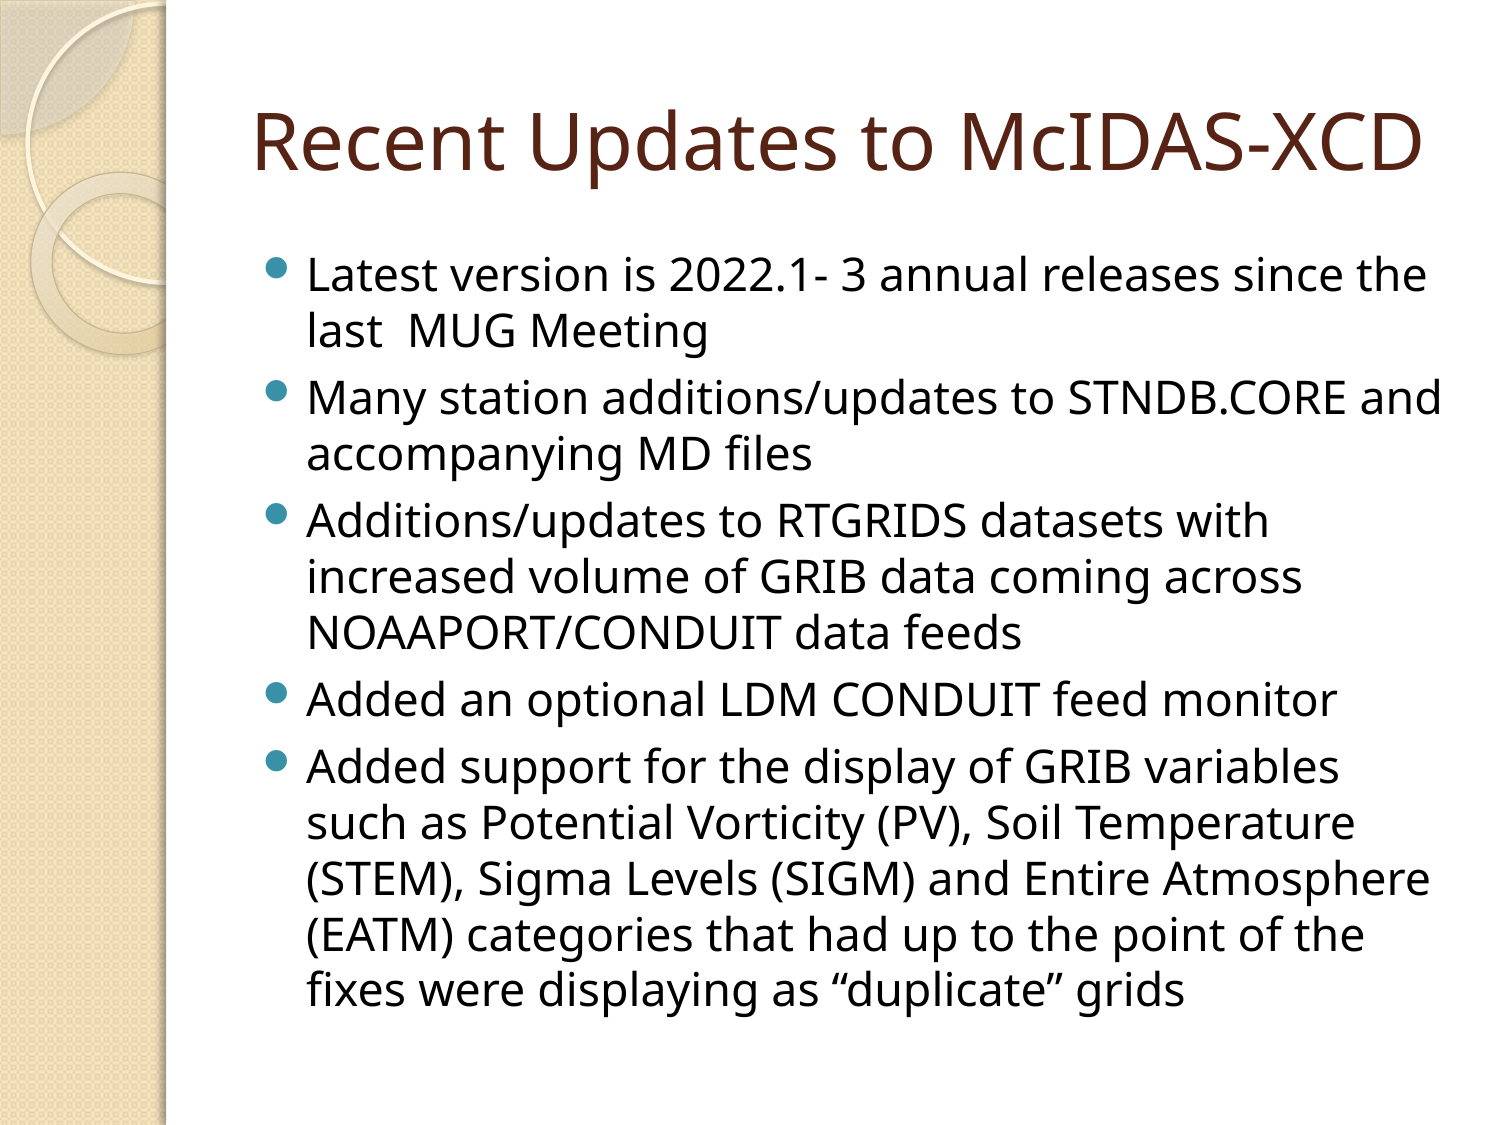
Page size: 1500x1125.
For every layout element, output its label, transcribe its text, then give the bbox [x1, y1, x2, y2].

title Recent Updates to McIDAS-XCD [235, 45, 1466, 233]
list Latest version is 2022.1- 3 annual releases since the last MUG Meeting Many station additions/updates to STNDB.CORE and accompanying MD files Additions/updates to RTGRIDS datasets with increased volume of GRIB data coming across NOAAPORT/CONDUIT data feeds Added an optional LDM CONDUIT feed monitor Added support for the display of GRIB variables such as Potential Vorticity (PV), Soil Temperature (STEM), Sigma Levels (SIGM) and Entire Atmosphere (EATM) categories that had up to the point of the fixes were displaying as “duplicate” grids [235, 237, 1466, 1025]
